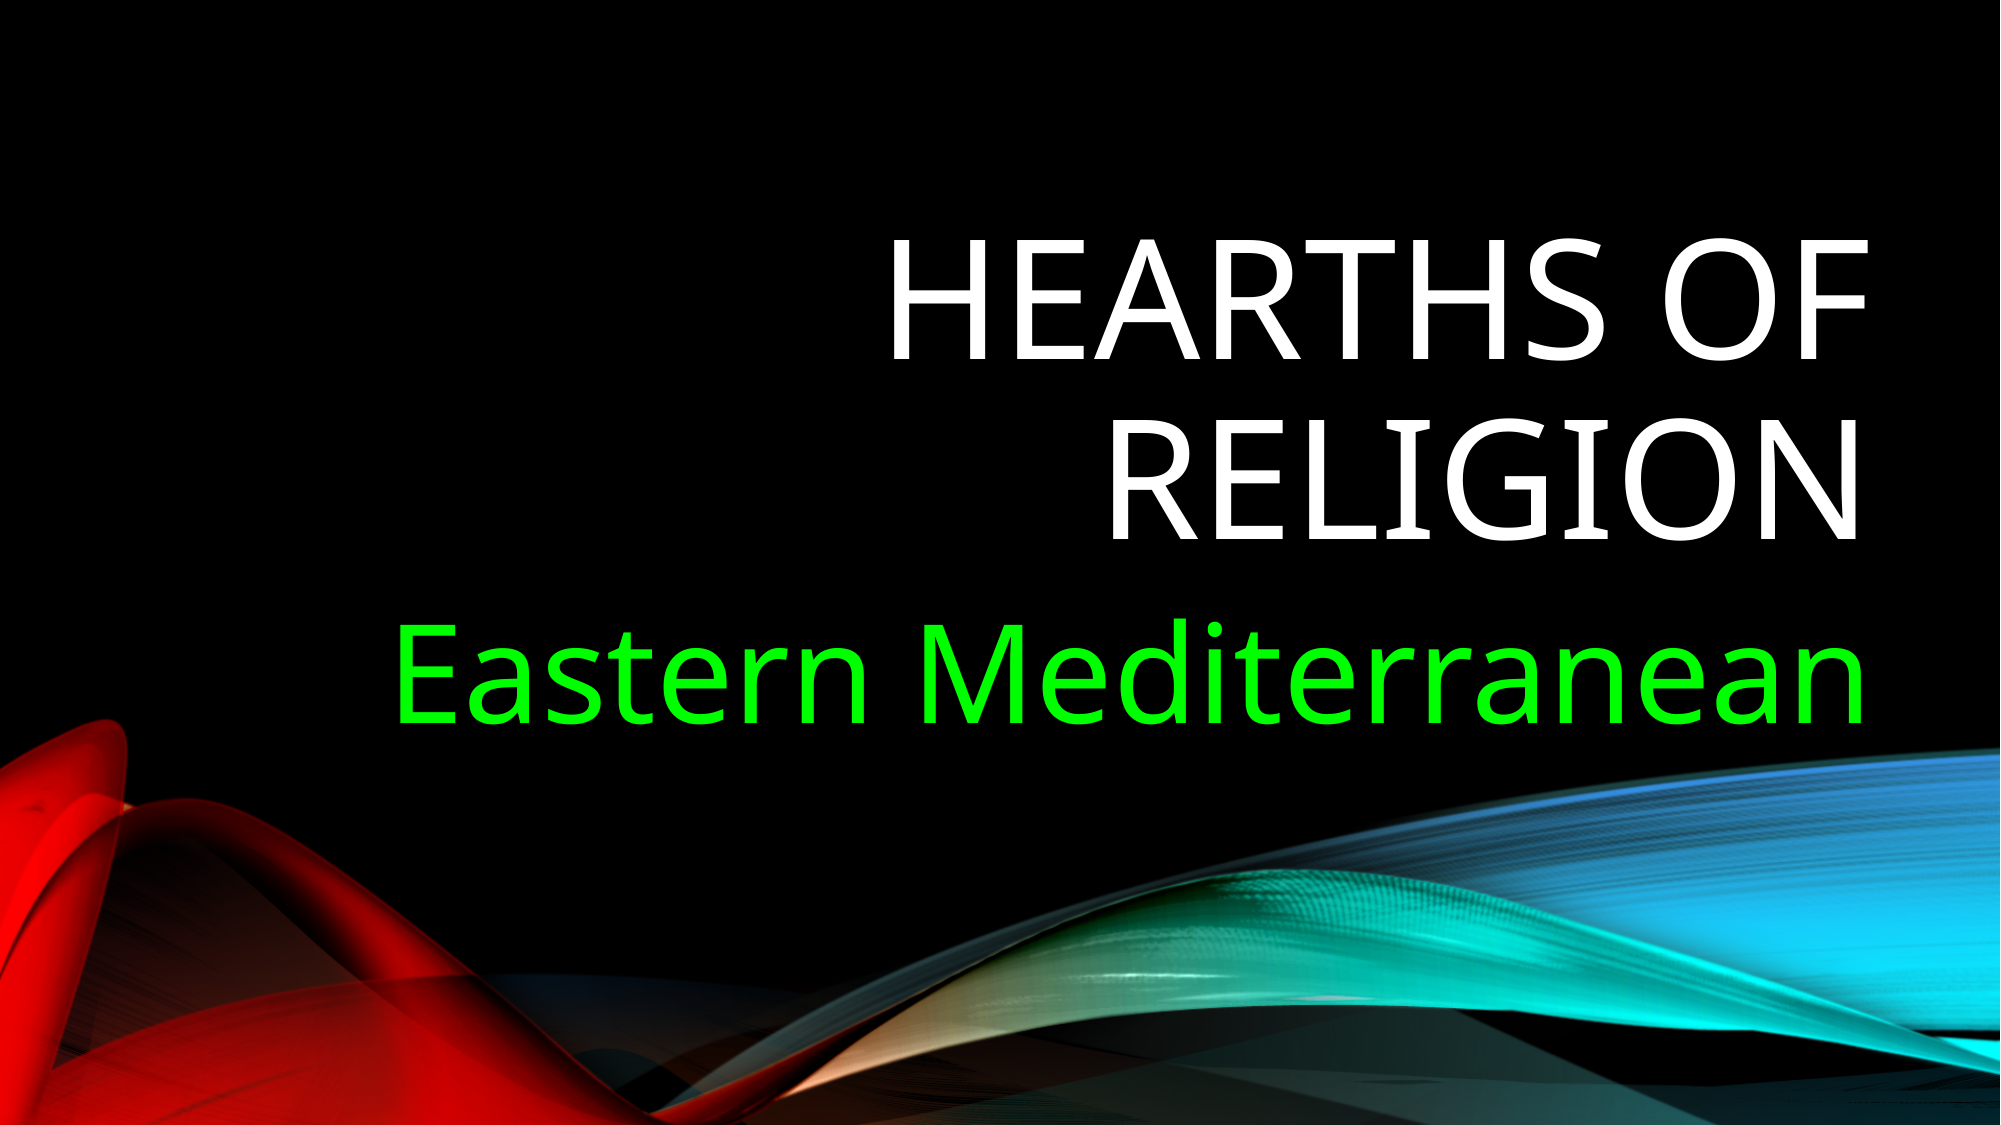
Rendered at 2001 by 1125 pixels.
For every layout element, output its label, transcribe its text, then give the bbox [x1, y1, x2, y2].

title Hearths of Religion [112, 123, 1888, 584]
picture [0, 717, 2000, 1125]
list Eastern Mediterranean [168, 597, 1889, 755]
